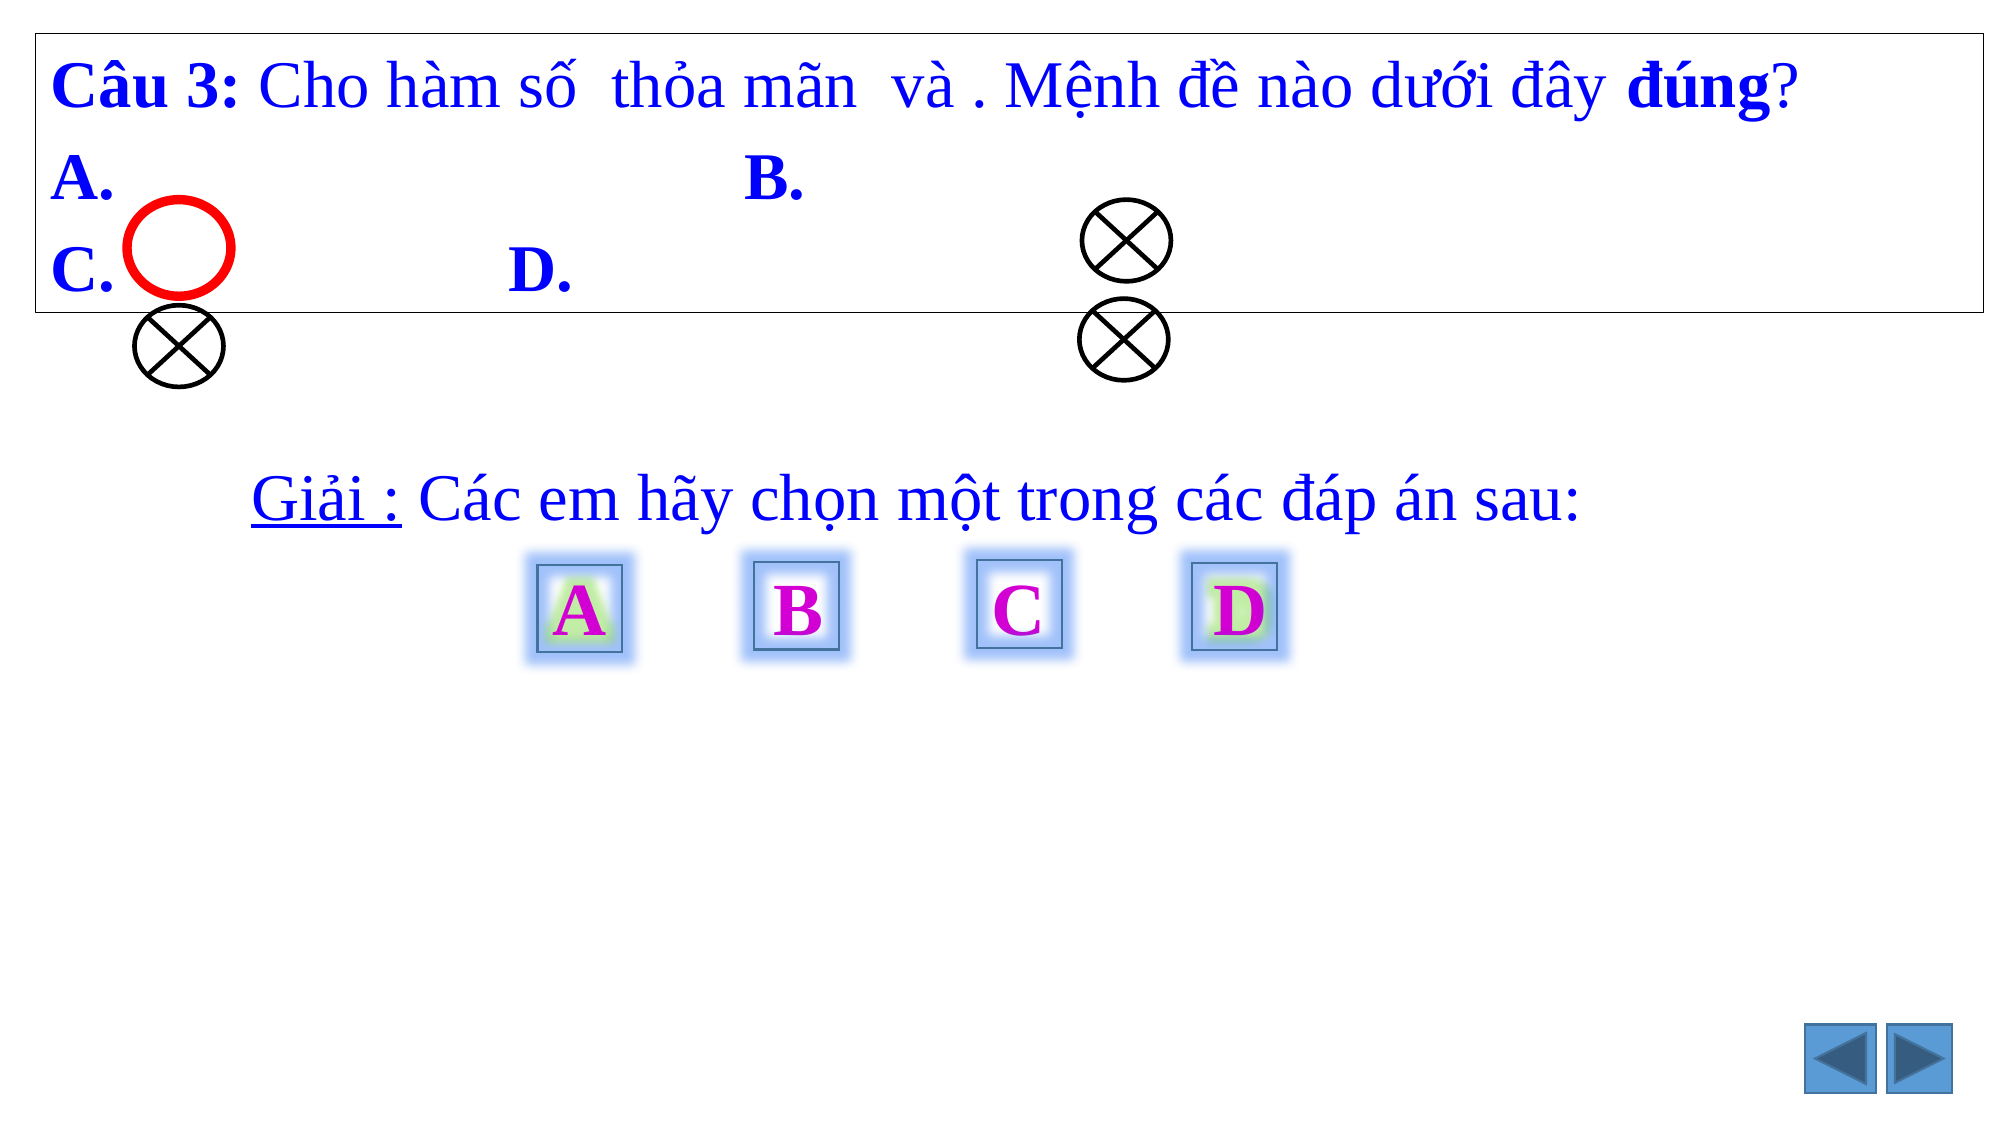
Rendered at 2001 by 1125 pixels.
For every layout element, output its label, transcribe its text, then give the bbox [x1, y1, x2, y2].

text_box Giải : Các em hãy chọn một trong các đáp án sau: [236, 446, 1599, 542]
text_box [1886, 1023, 1953, 1094]
text_box [133, 304, 225, 388]
text_box [125, 198, 232, 298]
text_box [1804, 1023, 1877, 1094]
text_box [537, 553, 623, 660]
text_box [1078, 297, 1170, 382]
text_box [1080, 198, 1172, 283]
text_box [753, 553, 839, 660]
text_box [976, 553, 1062, 660]
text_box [1192, 553, 1284, 660]
